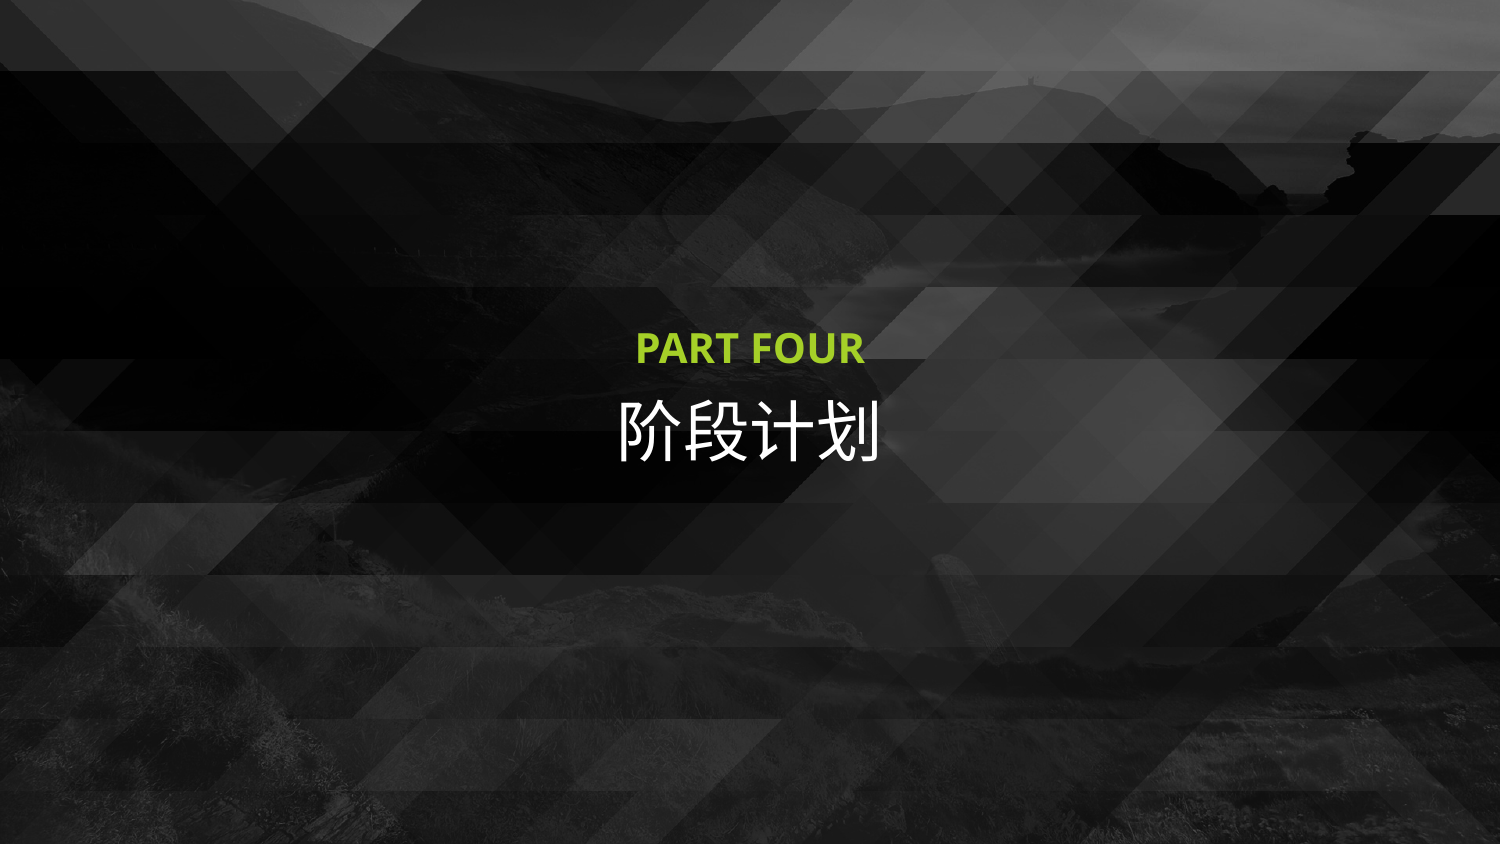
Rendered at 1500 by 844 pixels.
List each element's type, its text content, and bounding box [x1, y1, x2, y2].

text_box PART FOUR [600, 299, 900, 379]
picture [0, 0, 1500, 844]
text_box 阶段计划 [601, 358, 899, 477]
